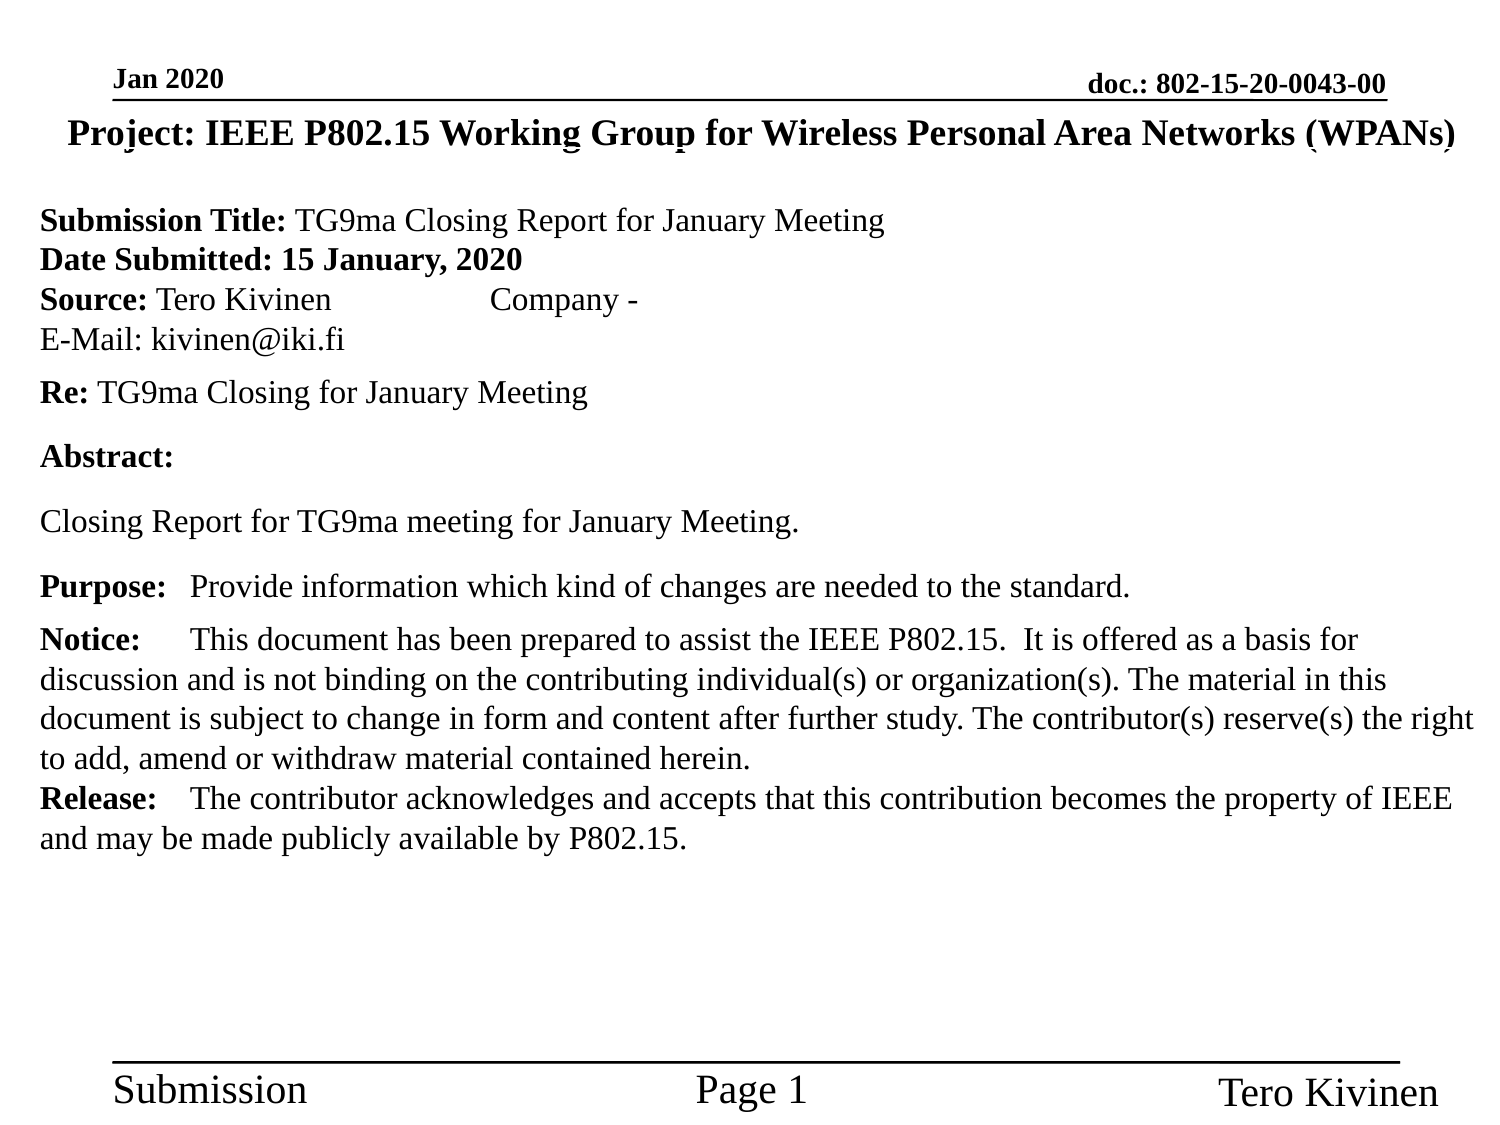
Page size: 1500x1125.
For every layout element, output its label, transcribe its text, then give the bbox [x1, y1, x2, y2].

text_box Project: IEEE P802.15 Working Group for Wireless Personal Area Networks (WPANs) Submission Title: TG9ma Closing Report for January Meeting Date Submitted: 15 January, 2020 Source: Tero Kivinen Company - E-Mail: kivinen@iki.fi Re: TG9ma Closing for January Meeting Abstract: Closing Report for TG9ma meeting for January Meeting. Purpose: Provide information which kind of changes are needed to the standard. Notice: This document has been prepared to assist the IEEE P802.15. It is offered as a basis for discussion and is not binding on the contributing individual(s) or organization(s). The material in this document is subject to change in form and content after further study. The contributor(s) reserve(s) the right to add, amend or withdraw material contained herein. Release: The contributor acknowledges and accepts that this contribution becomes the property of IEEE and may be made publicly available by P802.15. [24, 99, 1500, 859]
